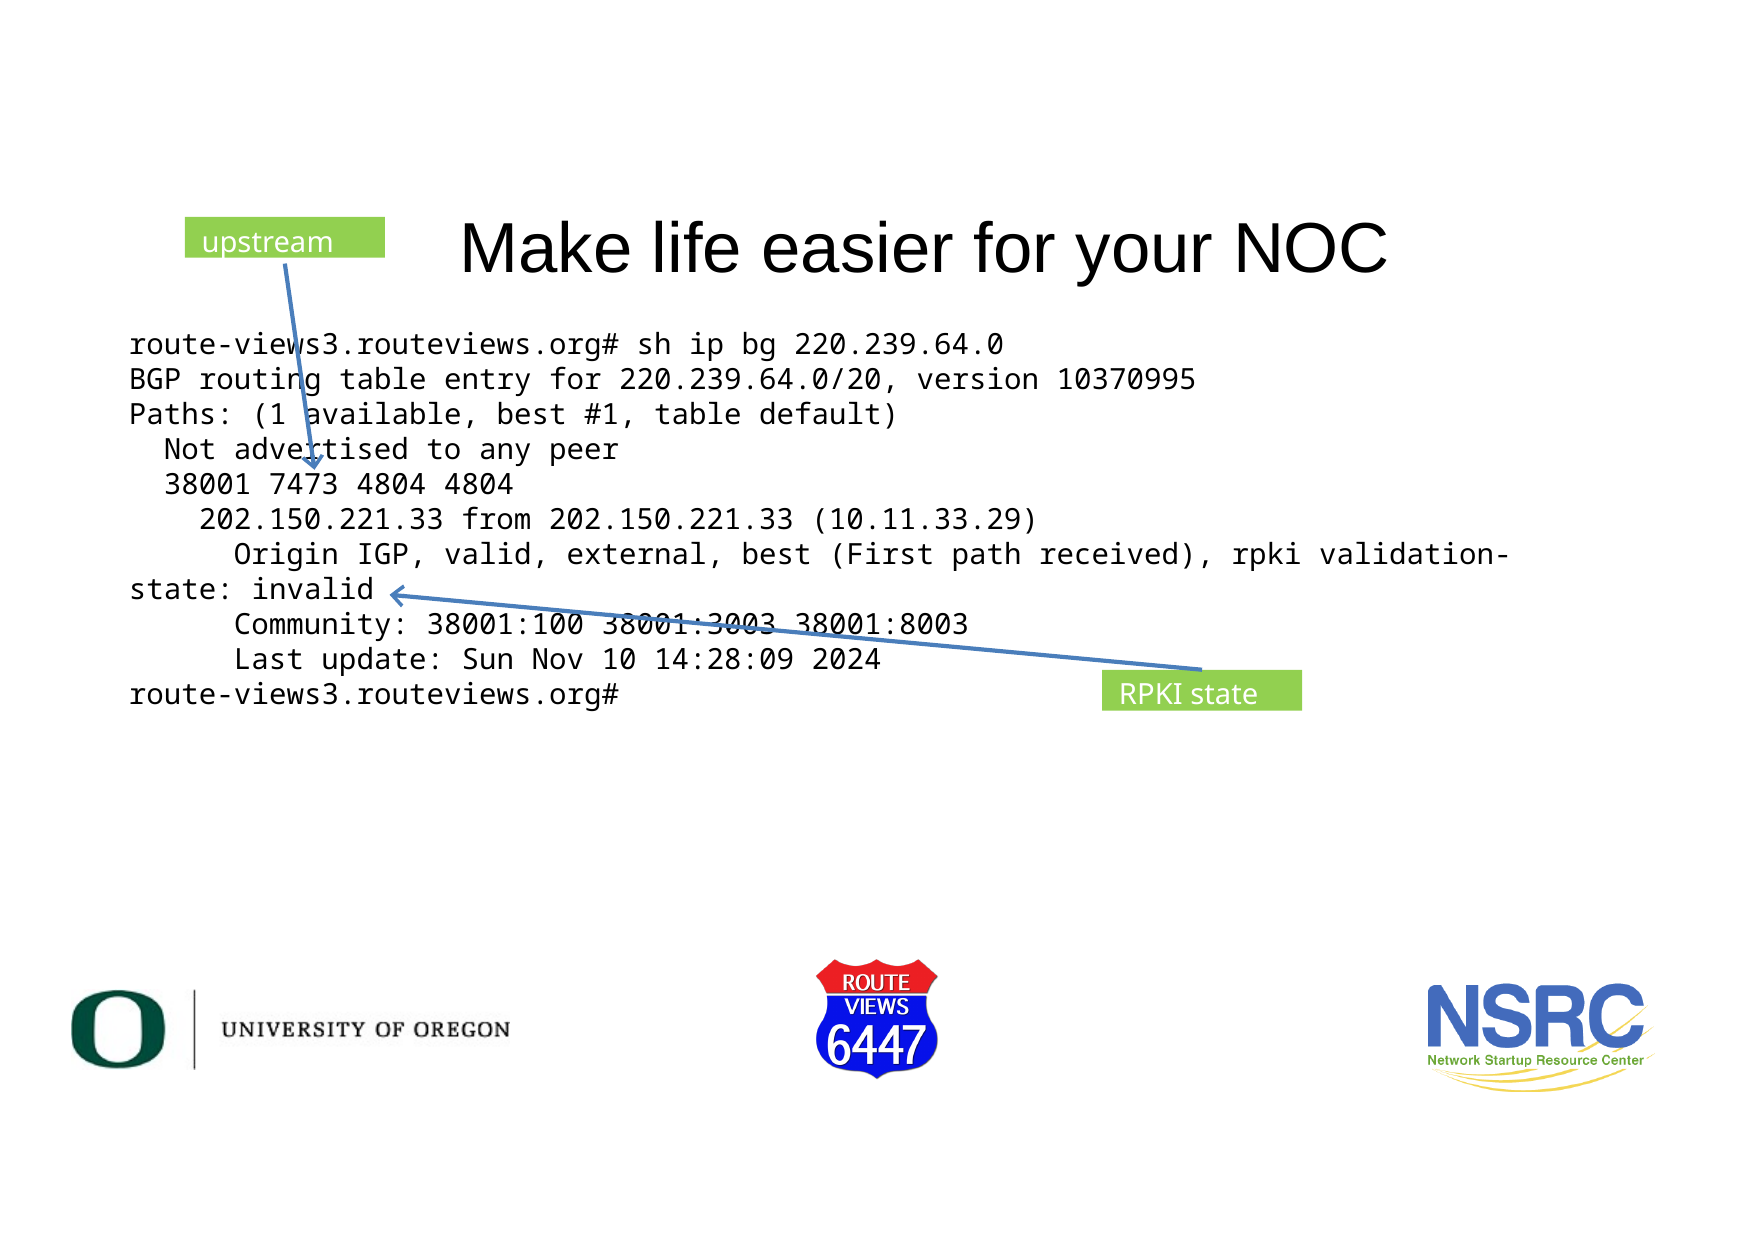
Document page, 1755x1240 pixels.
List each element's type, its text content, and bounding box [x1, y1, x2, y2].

picture [811, 958, 943, 1096]
picture [1428, 983, 1655, 1092]
title Make life easier for your NOC [243, 199, 1511, 325]
text_box RPKI state [1102, 669, 1303, 711]
picture [71, 989, 510, 1070]
text_box upstream [184, 216, 385, 258]
list route-views3.routeviews.org# sh ip bg 220.239.64.0 BGP routing table entry for 220.239.64.0/20, version 10370995 Paths: (1 available, best #1, table default) Not advertised to any peer 38001 7473 4804 4804 202.150.221.33 from 202.150.221.33 (10.11.33.29) Origin IGP, valid, external, best (First path received), rpki validation-state: invalid Community: 38001:100 38001:3003 38001:8003 Last update: Sun Nov 10 14:28:09 2024 route-views3.routeviews.org# [128, 325, 1579, 785]
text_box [389, 594, 1203, 670]
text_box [284, 263, 315, 470]
